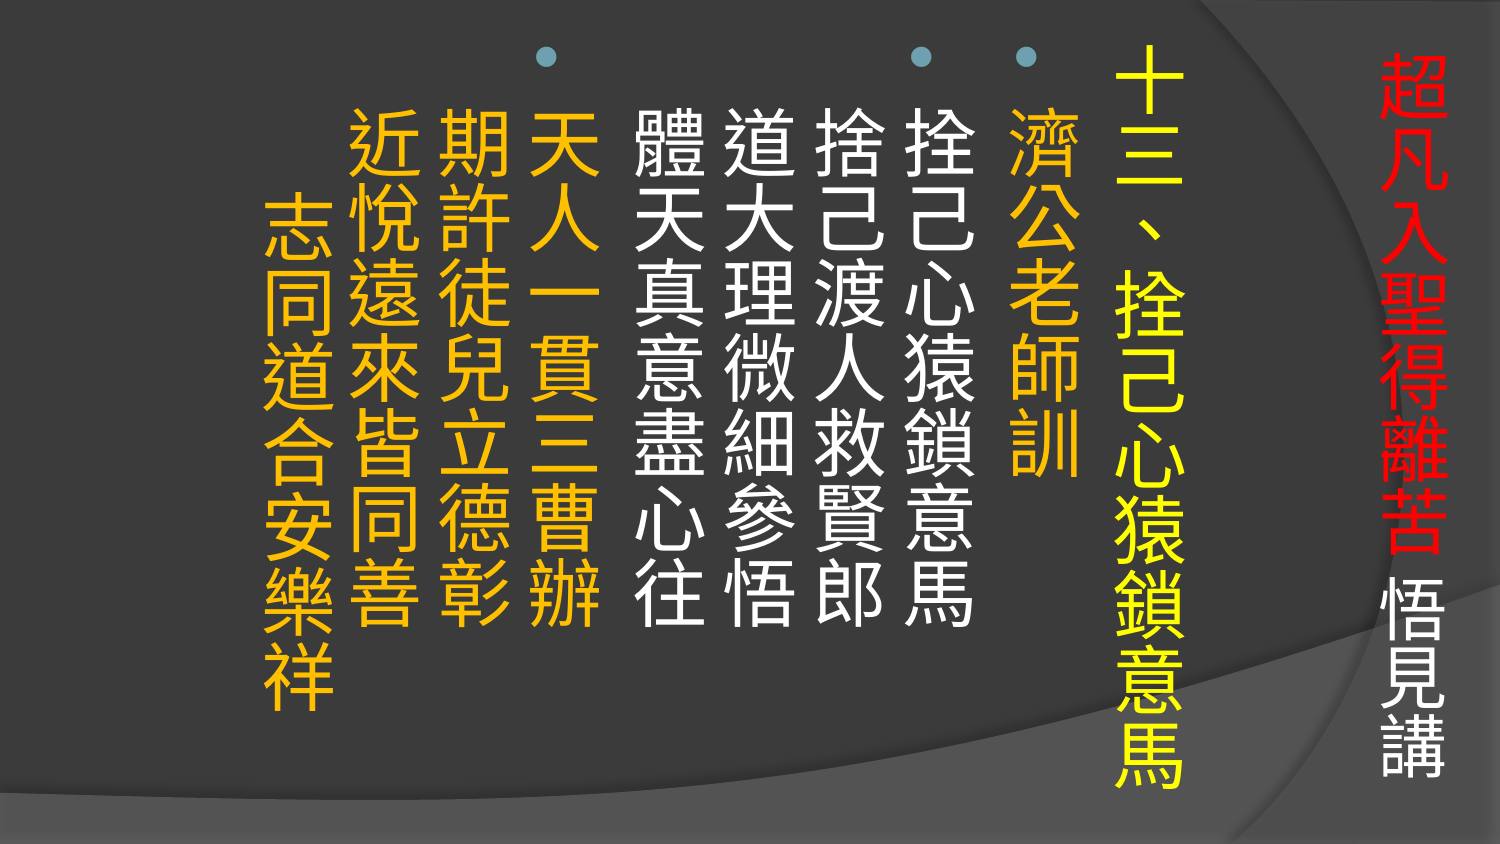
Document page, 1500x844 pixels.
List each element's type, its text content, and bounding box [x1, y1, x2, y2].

list 十三、拴己心猿鎖意馬 濟公老師訓 拴己心猿鎖意馬 捨己渡人救賢郎 道大理微細參悟 體天真意盡心往 天人一貫三曹辦 期許徒兒立德彰 近悅遠來皆同善 志同道合安樂祥 [29, 21, 1353, 825]
title 超凡入聖得離苦 悟見講 [1352, 20, 1473, 812]
